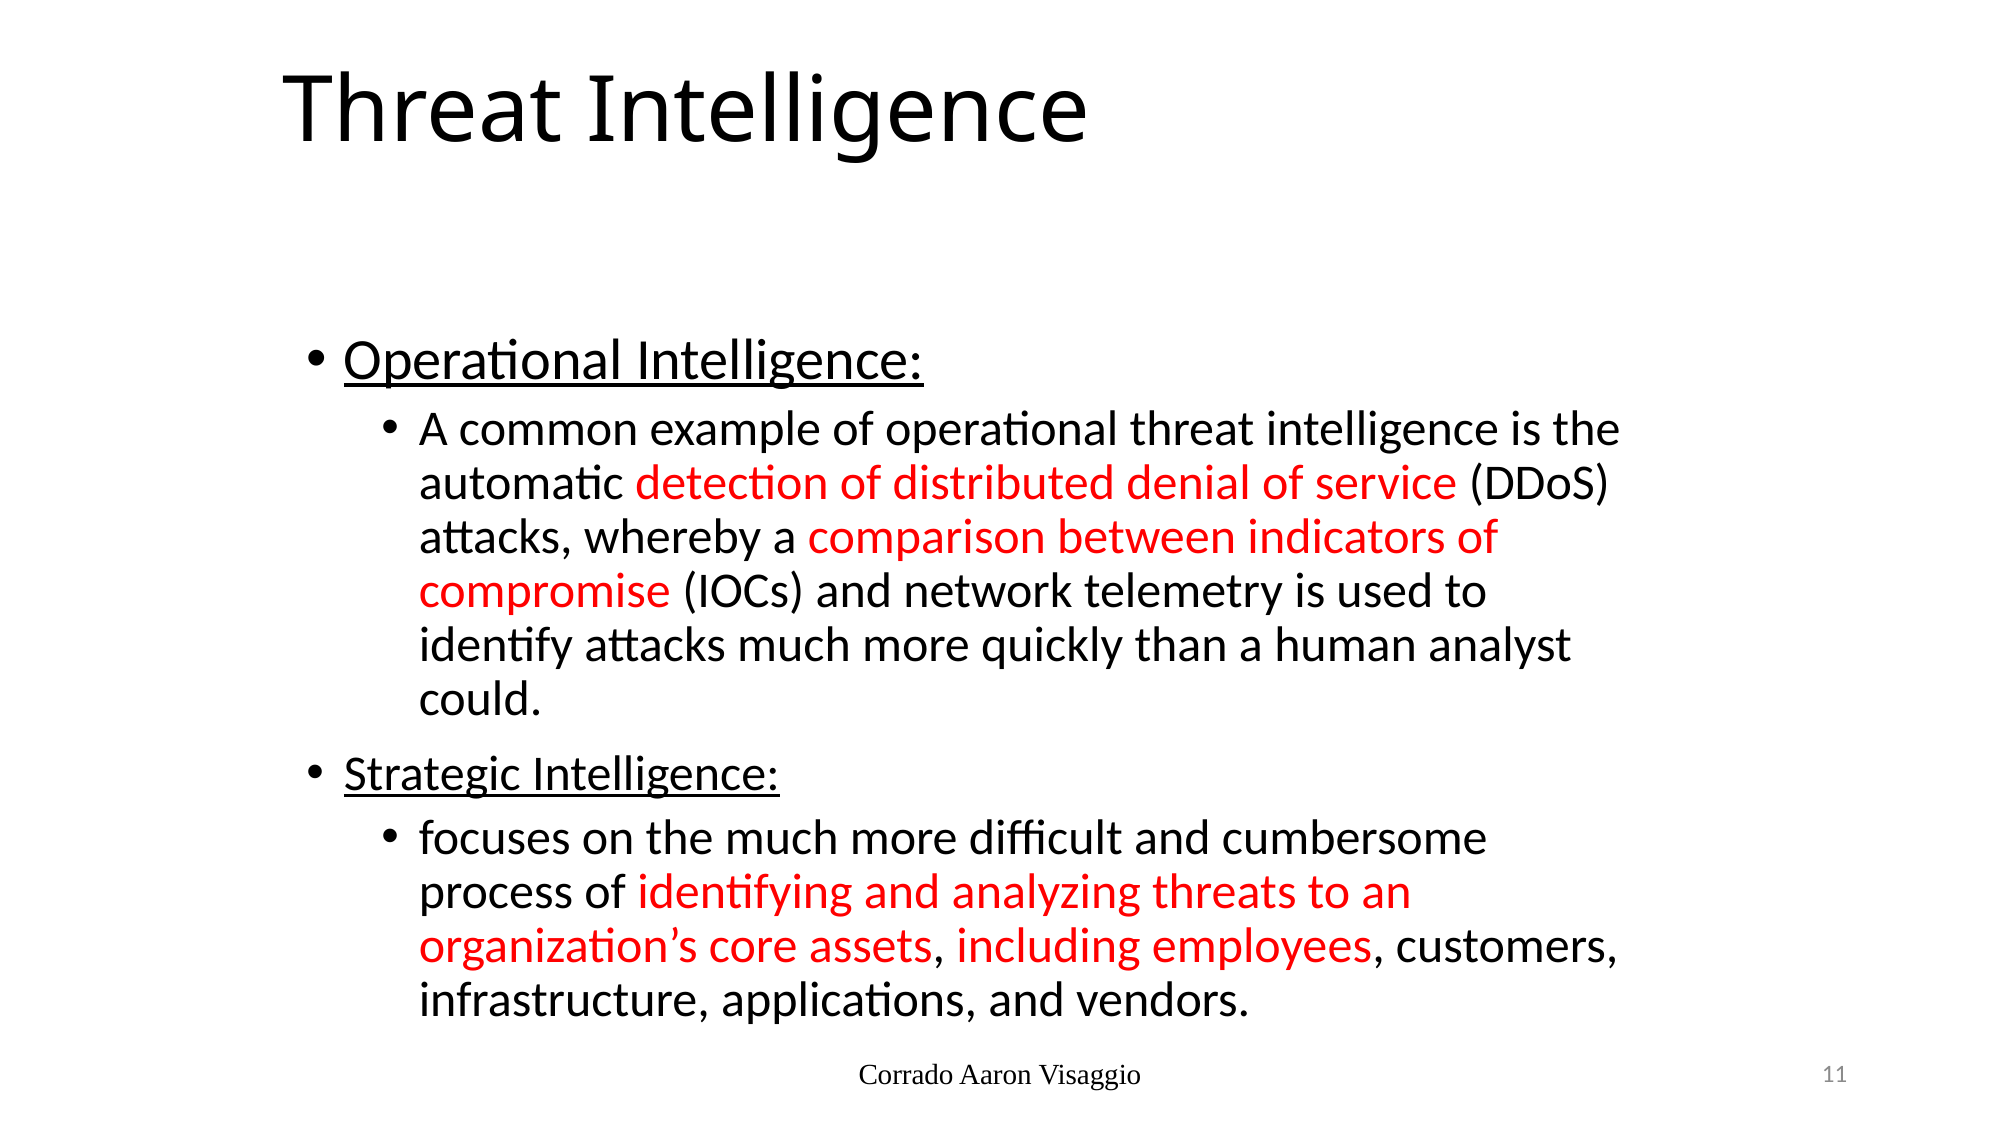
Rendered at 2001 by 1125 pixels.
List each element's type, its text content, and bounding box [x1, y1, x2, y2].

footer Corrado Aaron Visaggio [662, 1042, 1338, 1103]
title Threat Intelligence [267, 31, 1665, 192]
slide_number 11 [1412, 1042, 1863, 1103]
list Operational Intelligence: A common example of operational threat intelligence is the automatic detection of distributed denial of service (DDoS) attacks, whereby a comparison between indicators of compromise (IOCs) and network telemetry is used to identify attacks much more quickly than a human analyst could. Strategic Intelligence: focuses on the much more difficult and cumbersome process of identifying and analyzing threats to an organization’s core assets, including employees, customers, infrastructure, applications, and vendors. [291, 321, 1642, 1065]
